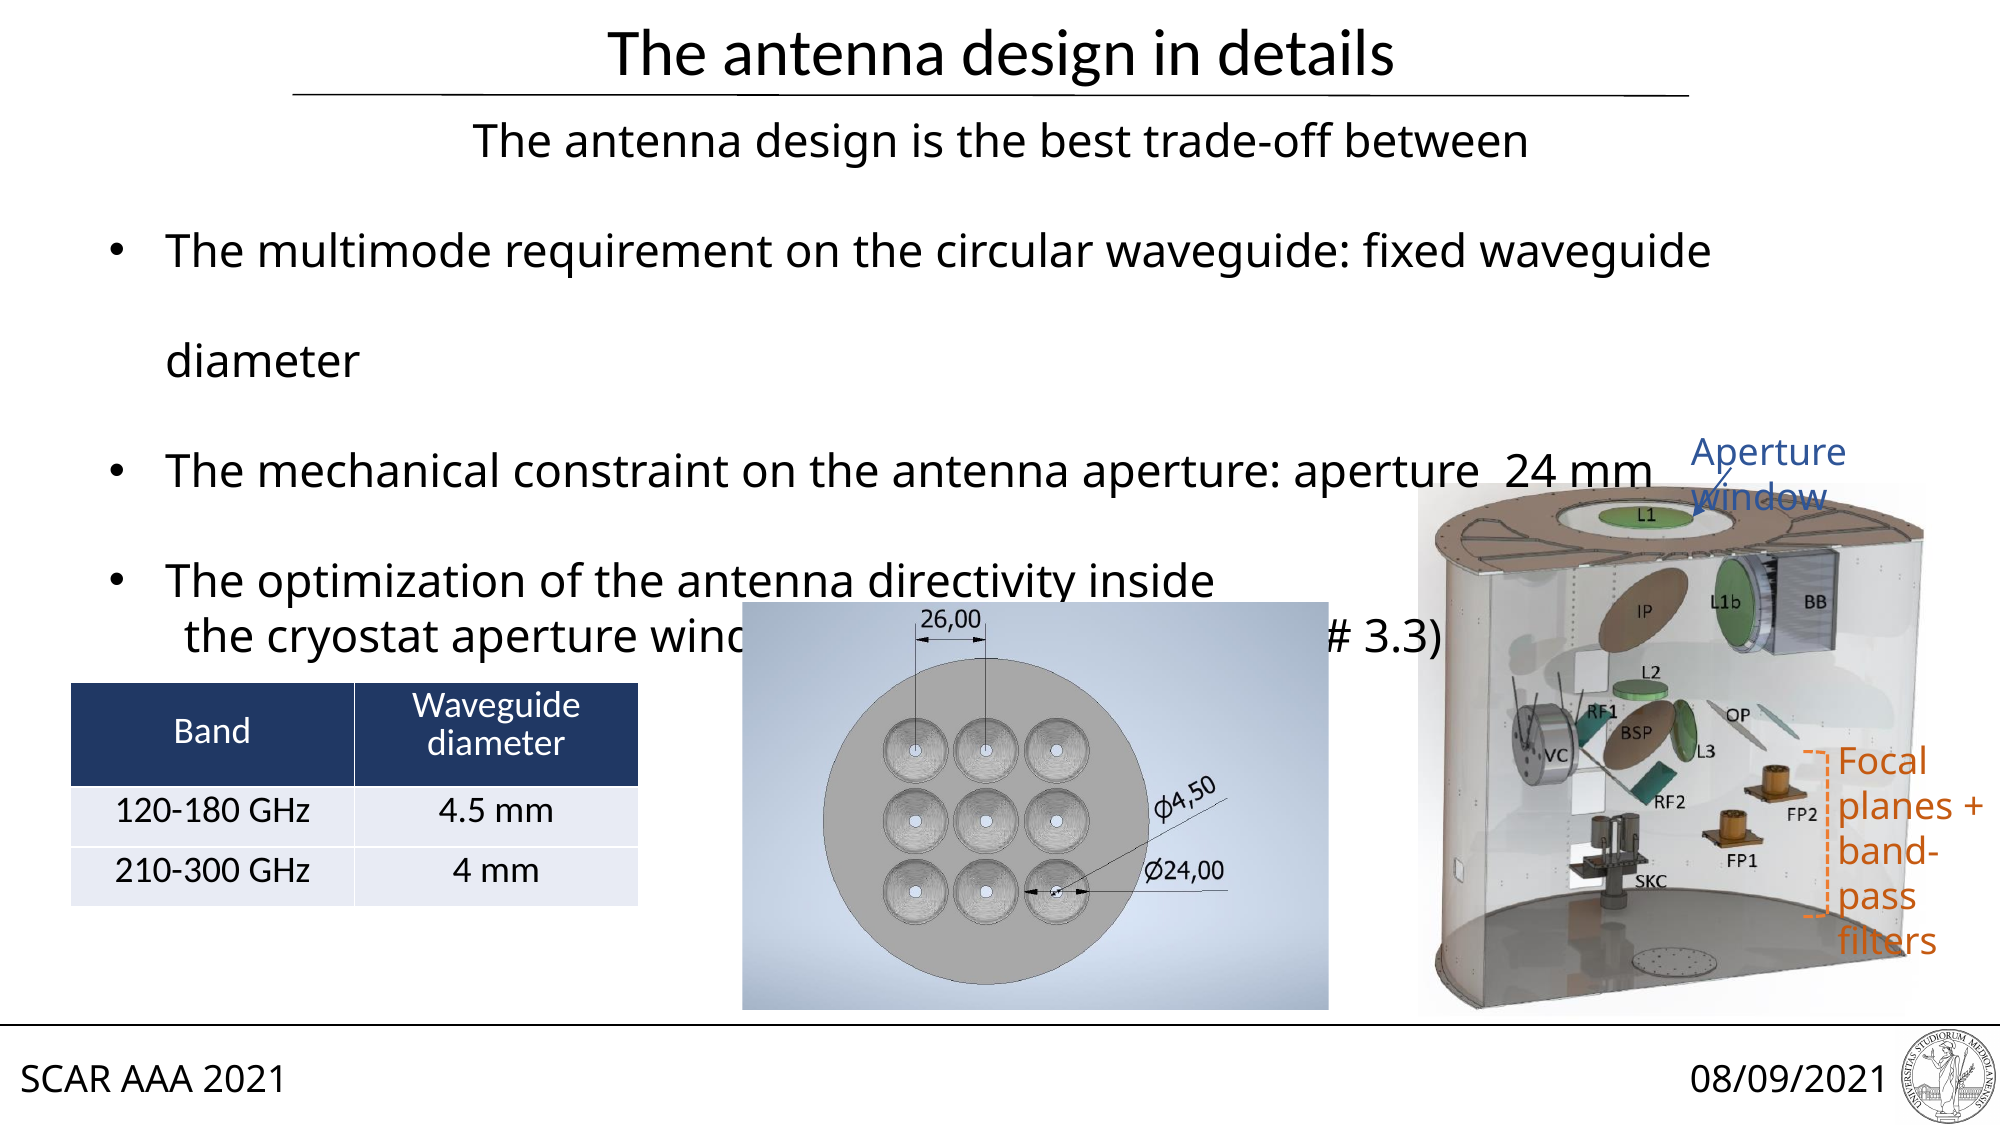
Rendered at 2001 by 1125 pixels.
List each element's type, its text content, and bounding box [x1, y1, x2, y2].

picture [1895, 1025, 2000, 1125]
table_cell 4.5 mm [355, 788, 638, 846]
table_header Waveguide diameter [355, 683, 638, 786]
table_header Band [71, 683, 354, 786]
picture [742, 602, 1329, 1010]
text_box SCAR AAA 2021 [5, 1047, 304, 1108]
text_box 08/09/2021 [1675, 1047, 1895, 1108]
text_box The antenna design in details [242, 1, 1760, 96]
table_cell 4 mm [355, 848, 638, 906]
table_cell 210-300 GHz [71, 848, 354, 906]
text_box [1418, 420, 2000, 1023]
table_cell 120-180 GHz [71, 788, 354, 846]
